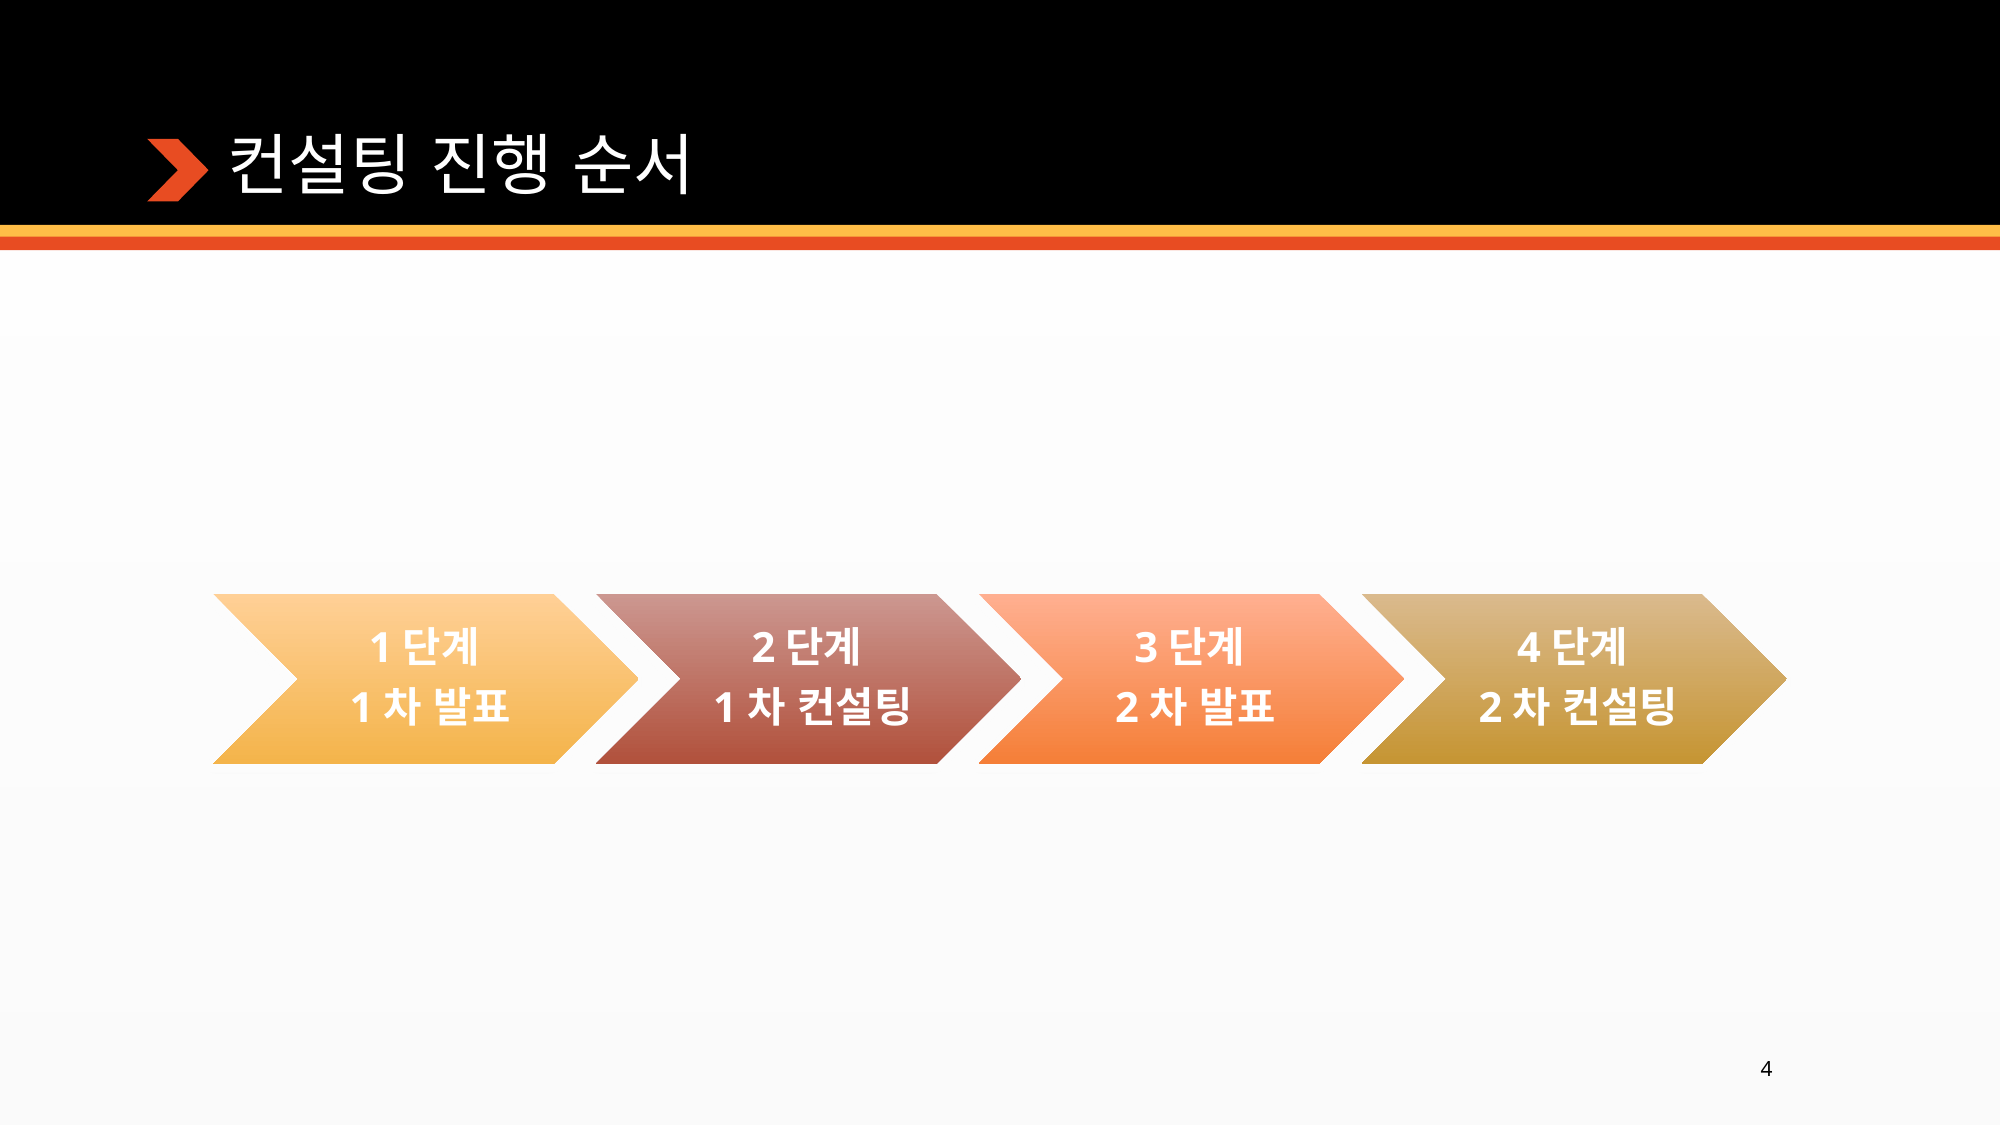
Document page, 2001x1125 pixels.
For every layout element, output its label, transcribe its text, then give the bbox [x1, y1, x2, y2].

text_box 3단계 2차 발표 [978, 593, 1404, 764]
text_box 4단계 2차 컨설팅 [1361, 593, 1787, 764]
text_box 1단계 1차 발표 [213, 593, 639, 764]
text_box 2단계 1차 컨설팅 [595, 593, 1022, 764]
title 컨설팅 진행 순서 [212, 41, 1788, 212]
slide_number 4 [1562, 1045, 1788, 1091]
